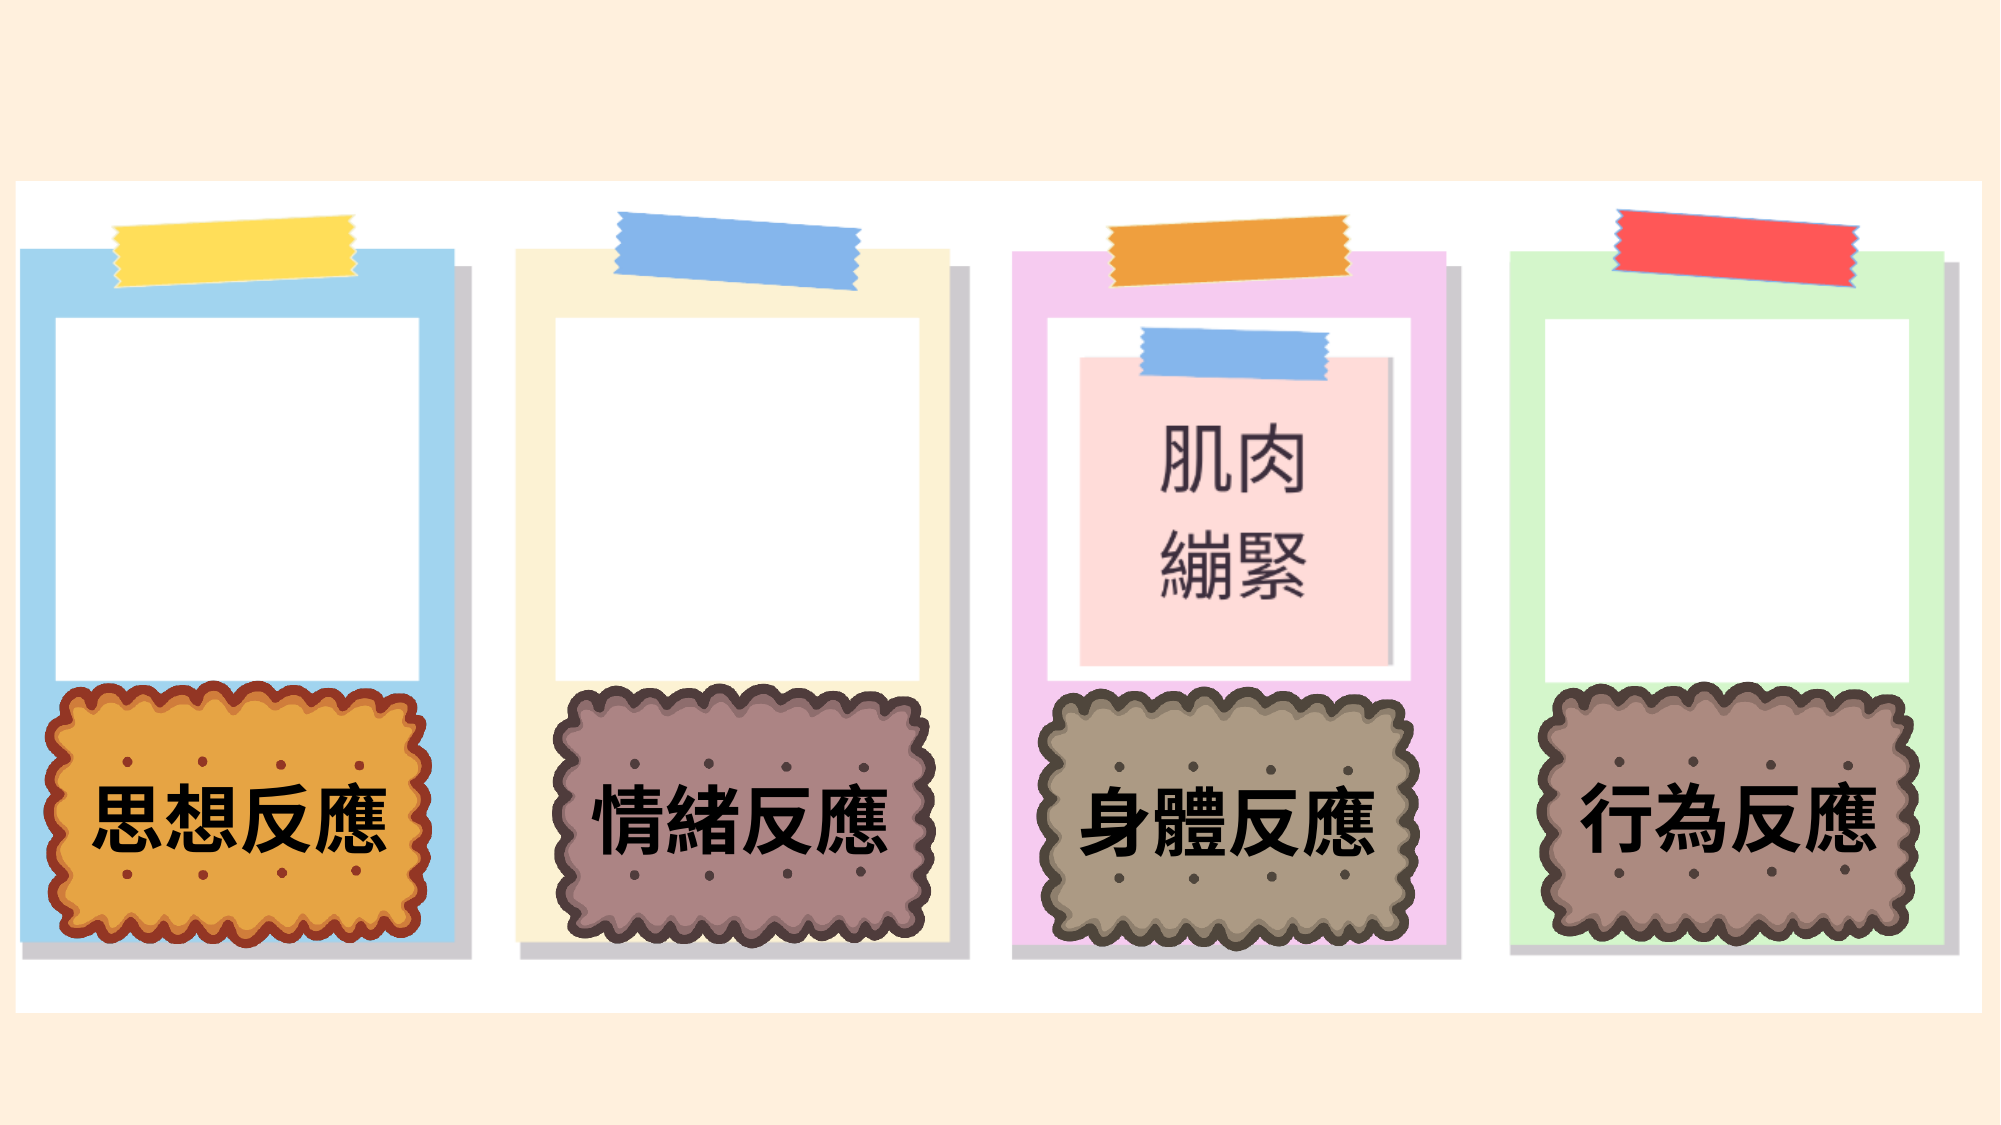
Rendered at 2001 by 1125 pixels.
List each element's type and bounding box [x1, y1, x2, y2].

text_box [0, 181, 1982, 1013]
picture [1069, 322, 1404, 676]
